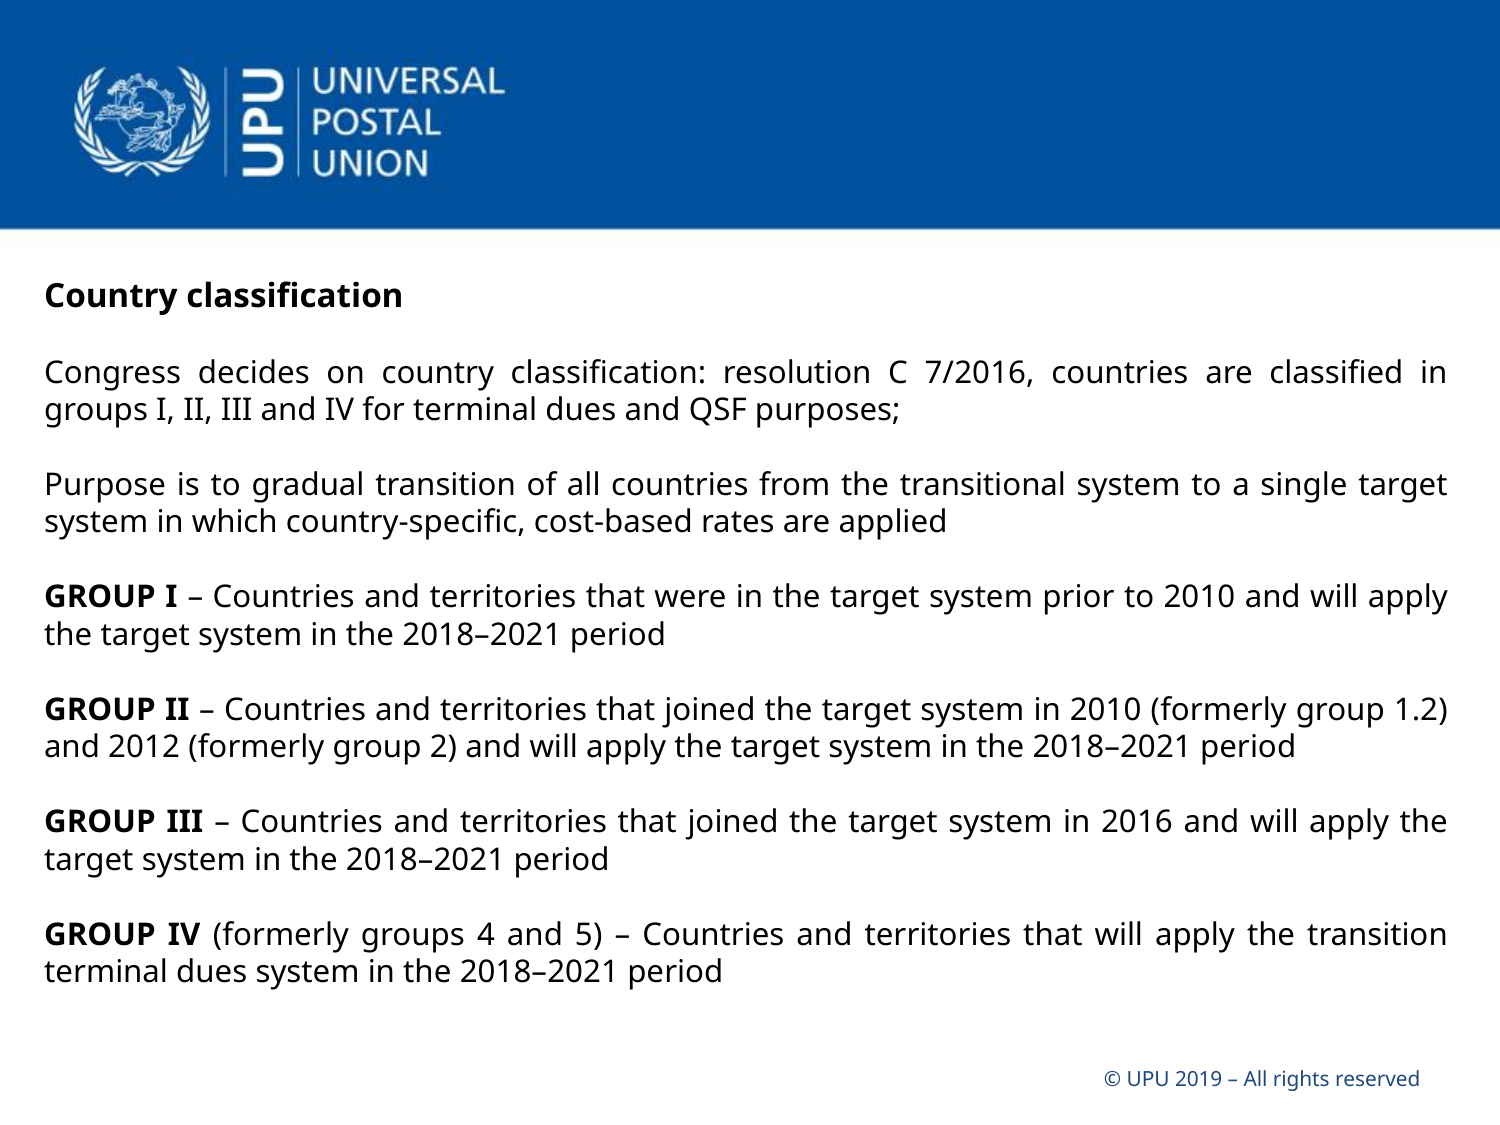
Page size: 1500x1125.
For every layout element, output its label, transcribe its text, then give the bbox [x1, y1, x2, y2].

text_box Country classification Congress decides on country classification: resolution C 7/2016, countries are classified in groups I, II, III and IV for terminal dues and QSF purposes; Purpose is to gradual transition of all countries from the transitional system to a single target system in which country-specific, cost-based rates are applied GROUP I – Countries and territories that were in the target system prior to 2010 and will apply the target system in the 2018–2021 period GROUP II – Countries and territories that joined the target system in 2010 (formerly group 1.2) and 2012 (formerly group 2) and will apply the target system in the 2018–2021 period GROUP III – Countries and territories that joined the target system in 2016 and will apply the target system in the 2018–2021 period GROUP IV (formerly groups 4 and 5) – Countries and territories that will apply the transition terminal dues system in the 2018–2021 period [29, 267, 1465, 1125]
picture [0, 0, 1500, 1125]
